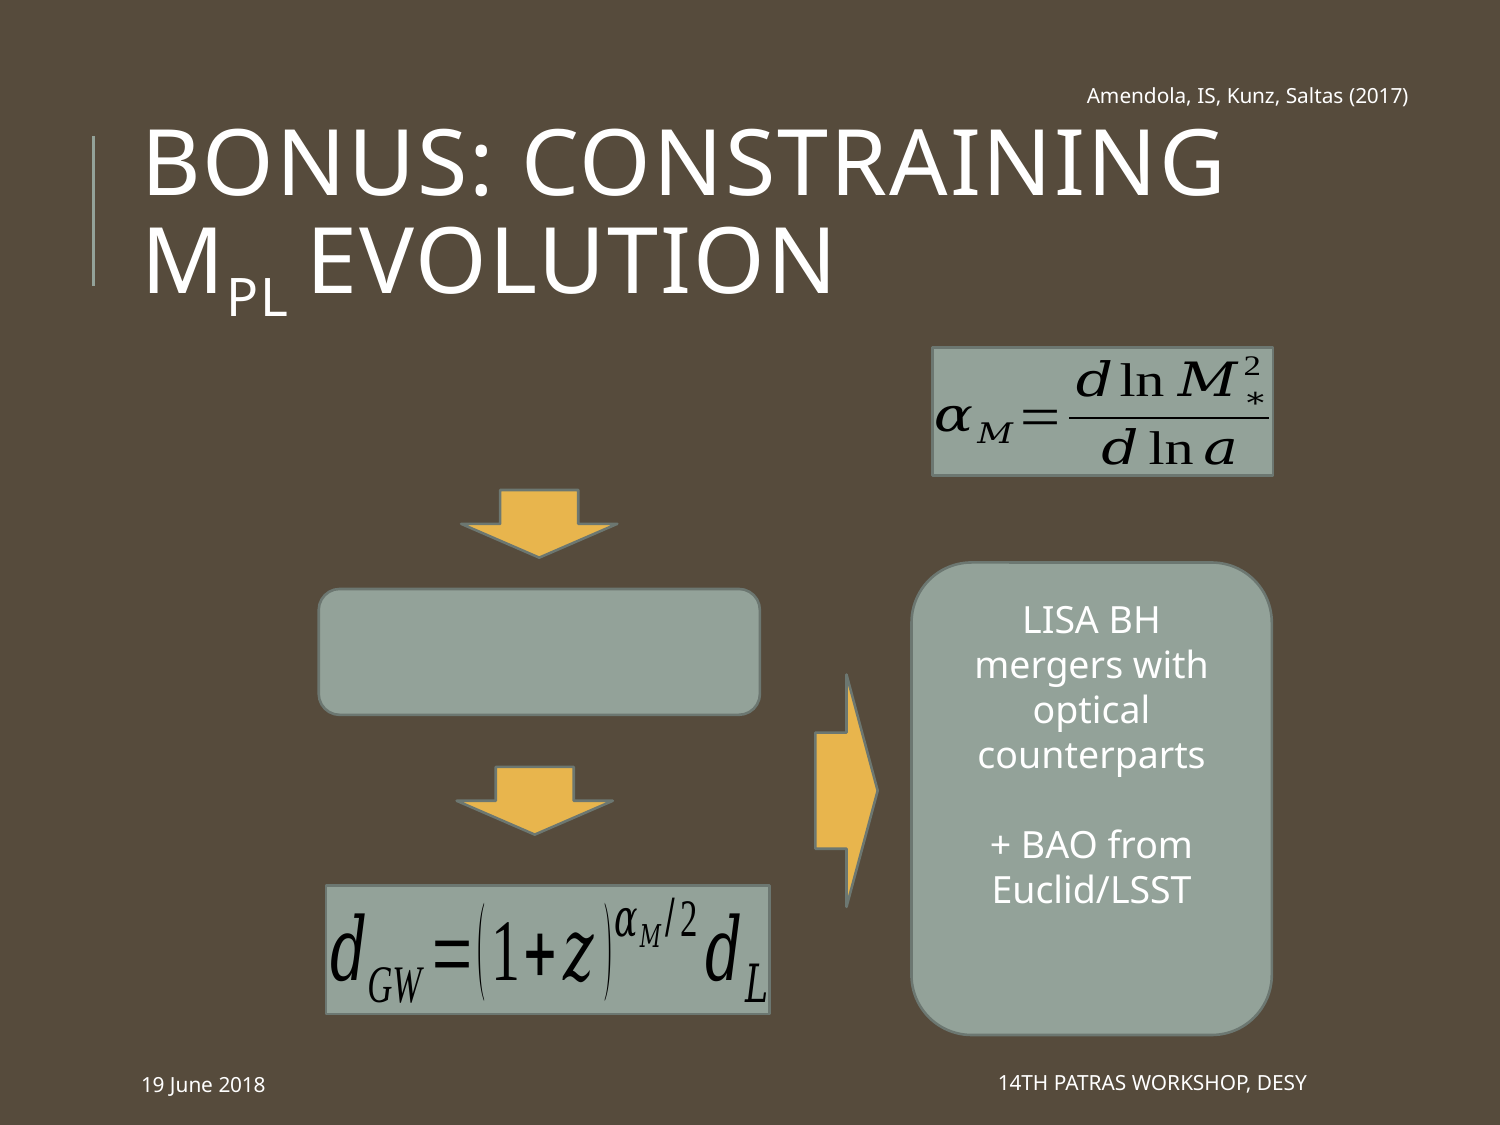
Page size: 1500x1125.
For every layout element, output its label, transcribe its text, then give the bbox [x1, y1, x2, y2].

text_box Amendola, IS, Kunz, Saltas (2017) [1032, 75, 1429, 116]
text_box [814, 673, 879, 909]
text_box [455, 765, 615, 836]
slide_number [126, 1061, 392, 1107]
title BONUS: Constraining Mpl EVOLUTION [126, 96, 1322, 342]
footer 14th Patras Workshop, DESY [595, 1061, 1322, 1107]
text_box [459, 488, 619, 559]
